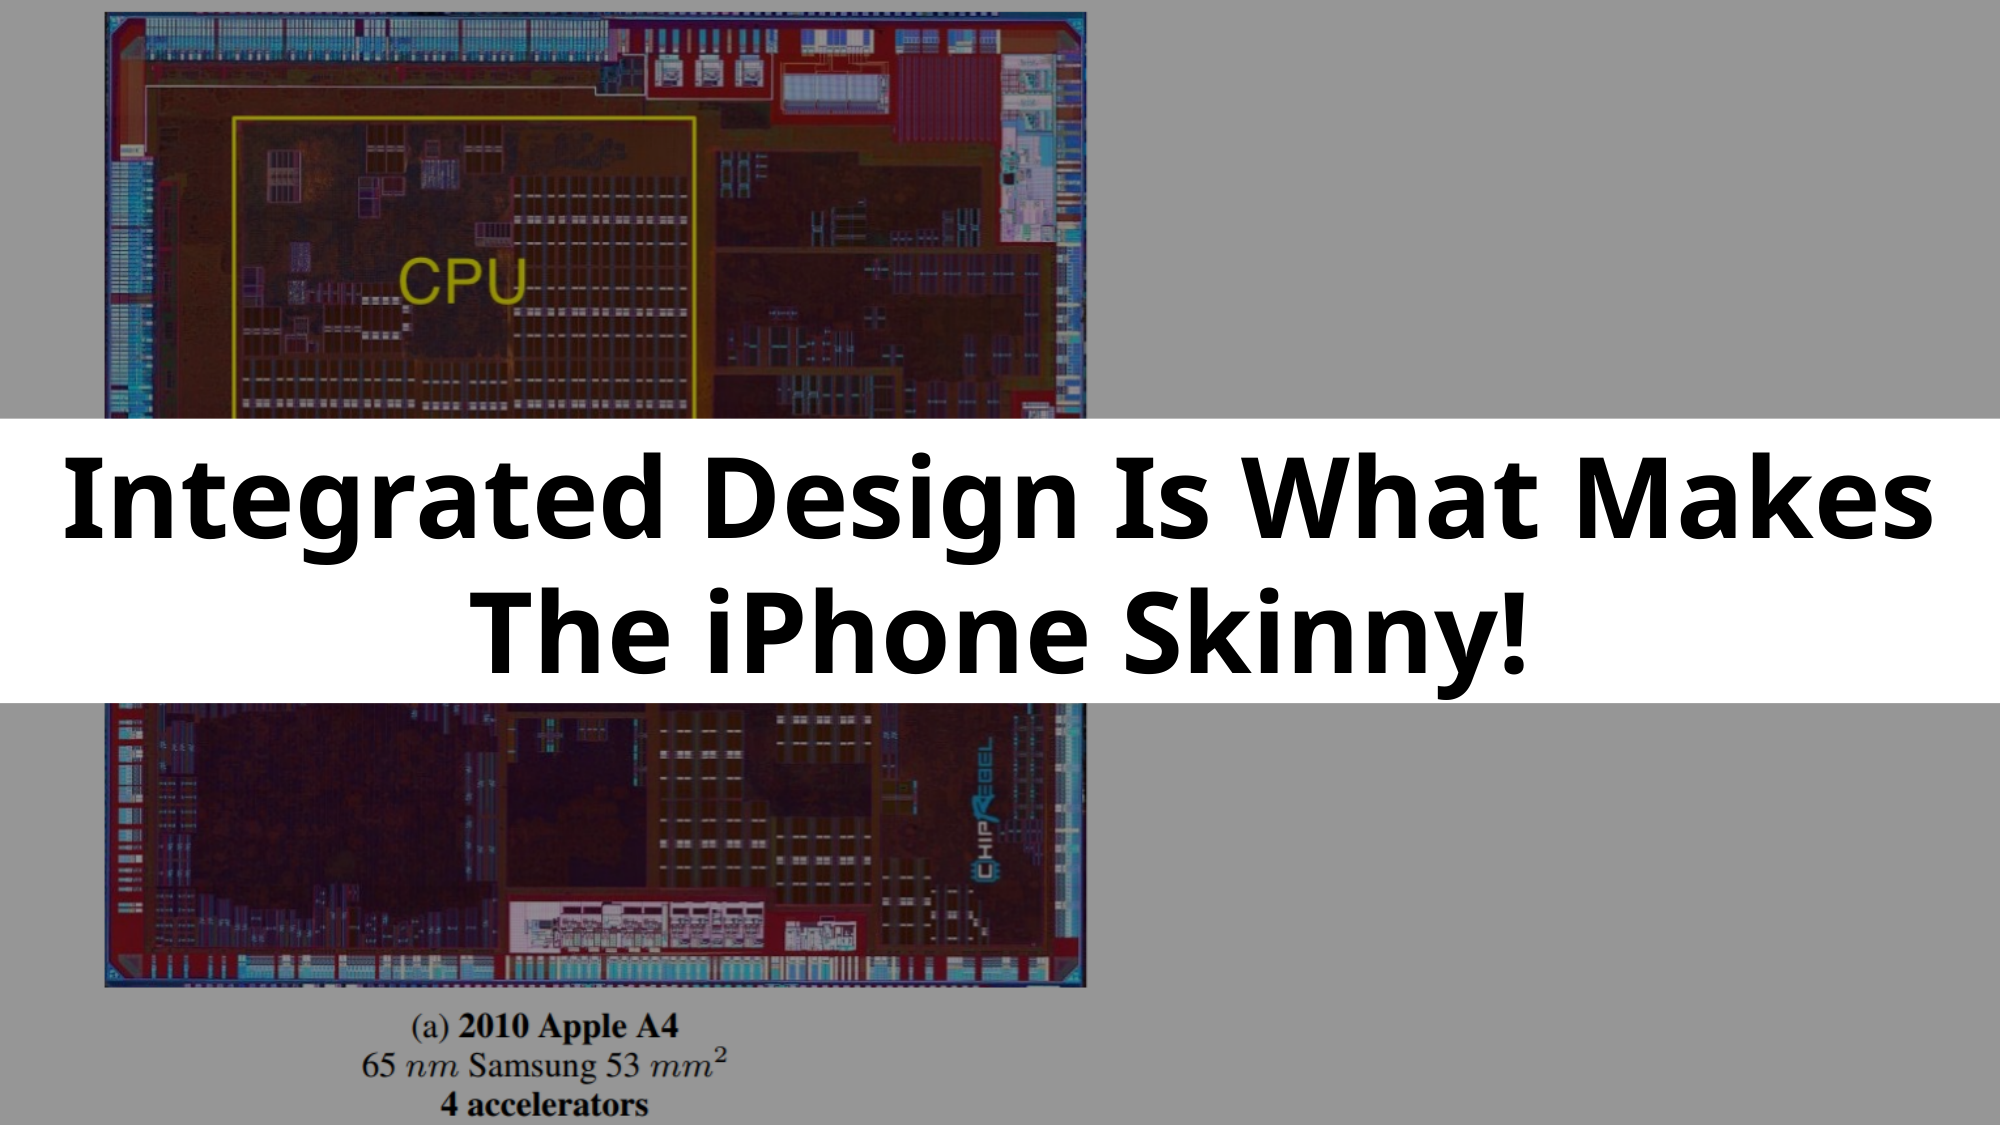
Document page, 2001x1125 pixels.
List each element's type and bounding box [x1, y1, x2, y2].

text_box [0, 0, 2000, 1125]
